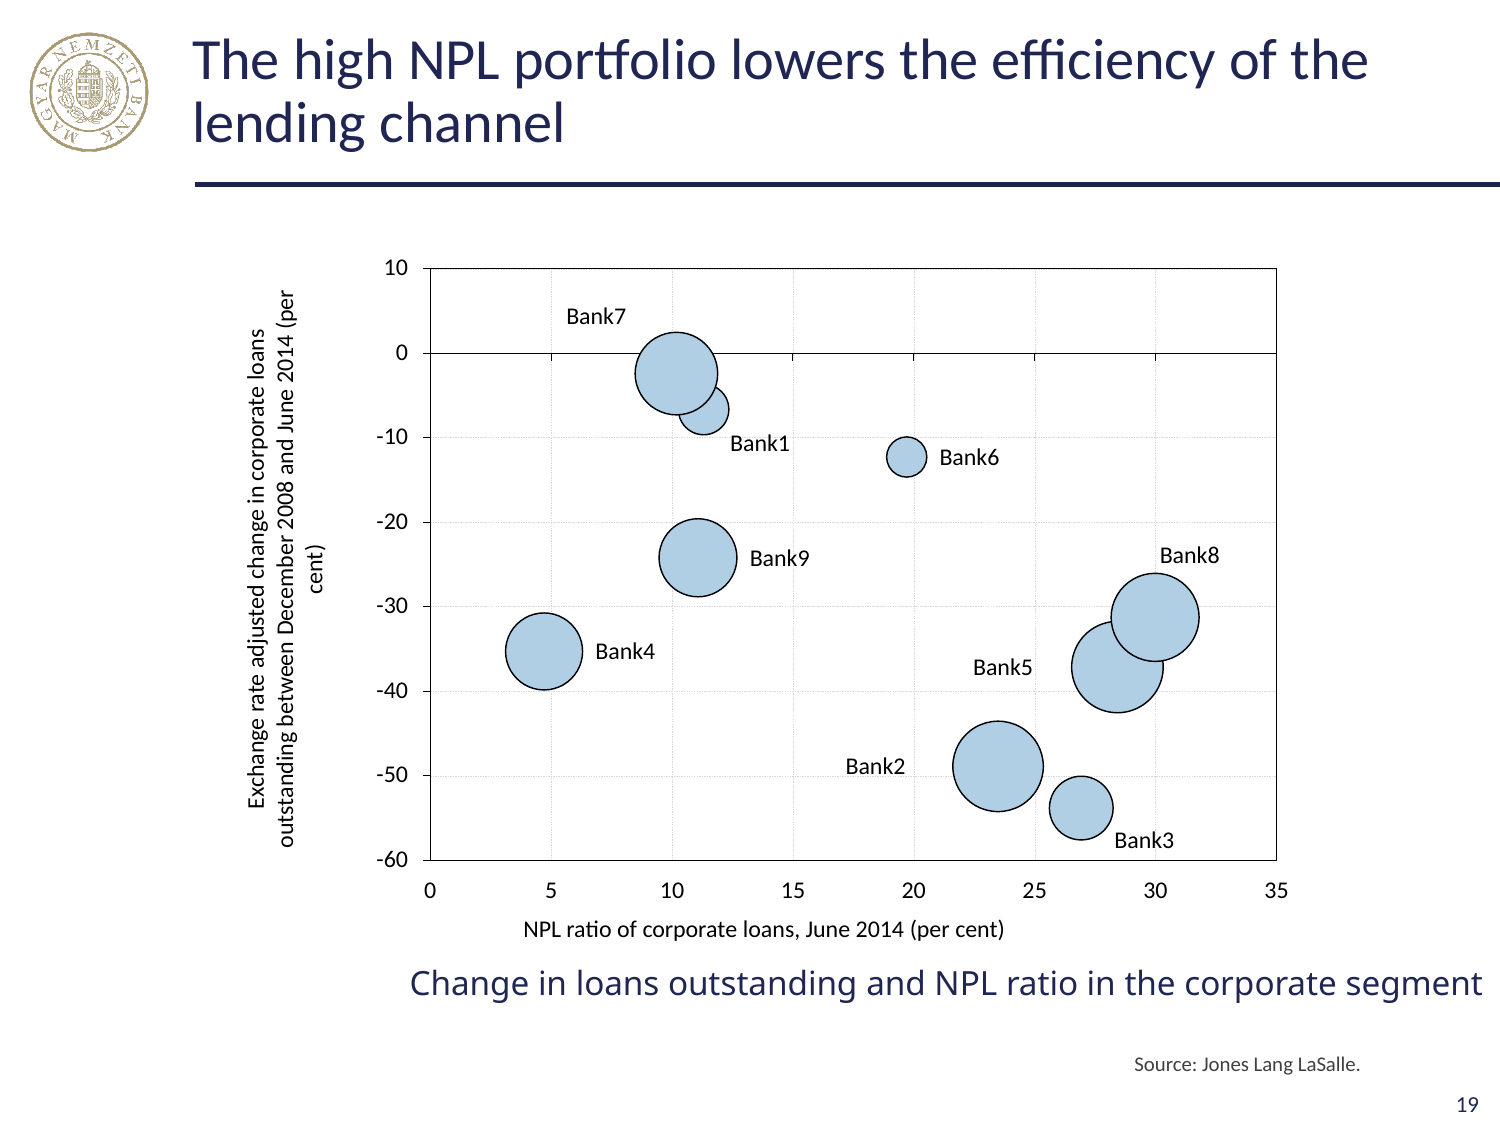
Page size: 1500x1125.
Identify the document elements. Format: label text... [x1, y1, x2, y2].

picture [17, 21, 161, 165]
text_box Change in loans outstanding and NPL ratio in the corporate segment [269, 952, 1500, 1018]
text_box 19 [1338, 1082, 1495, 1119]
title The high NPL portfolio lowers the efficiency of the lending channel [177, 29, 1400, 155]
picture [229, 240, 1325, 957]
text_box Source: Jones Lang LaSalle. [49, 1018, 1377, 1112]
